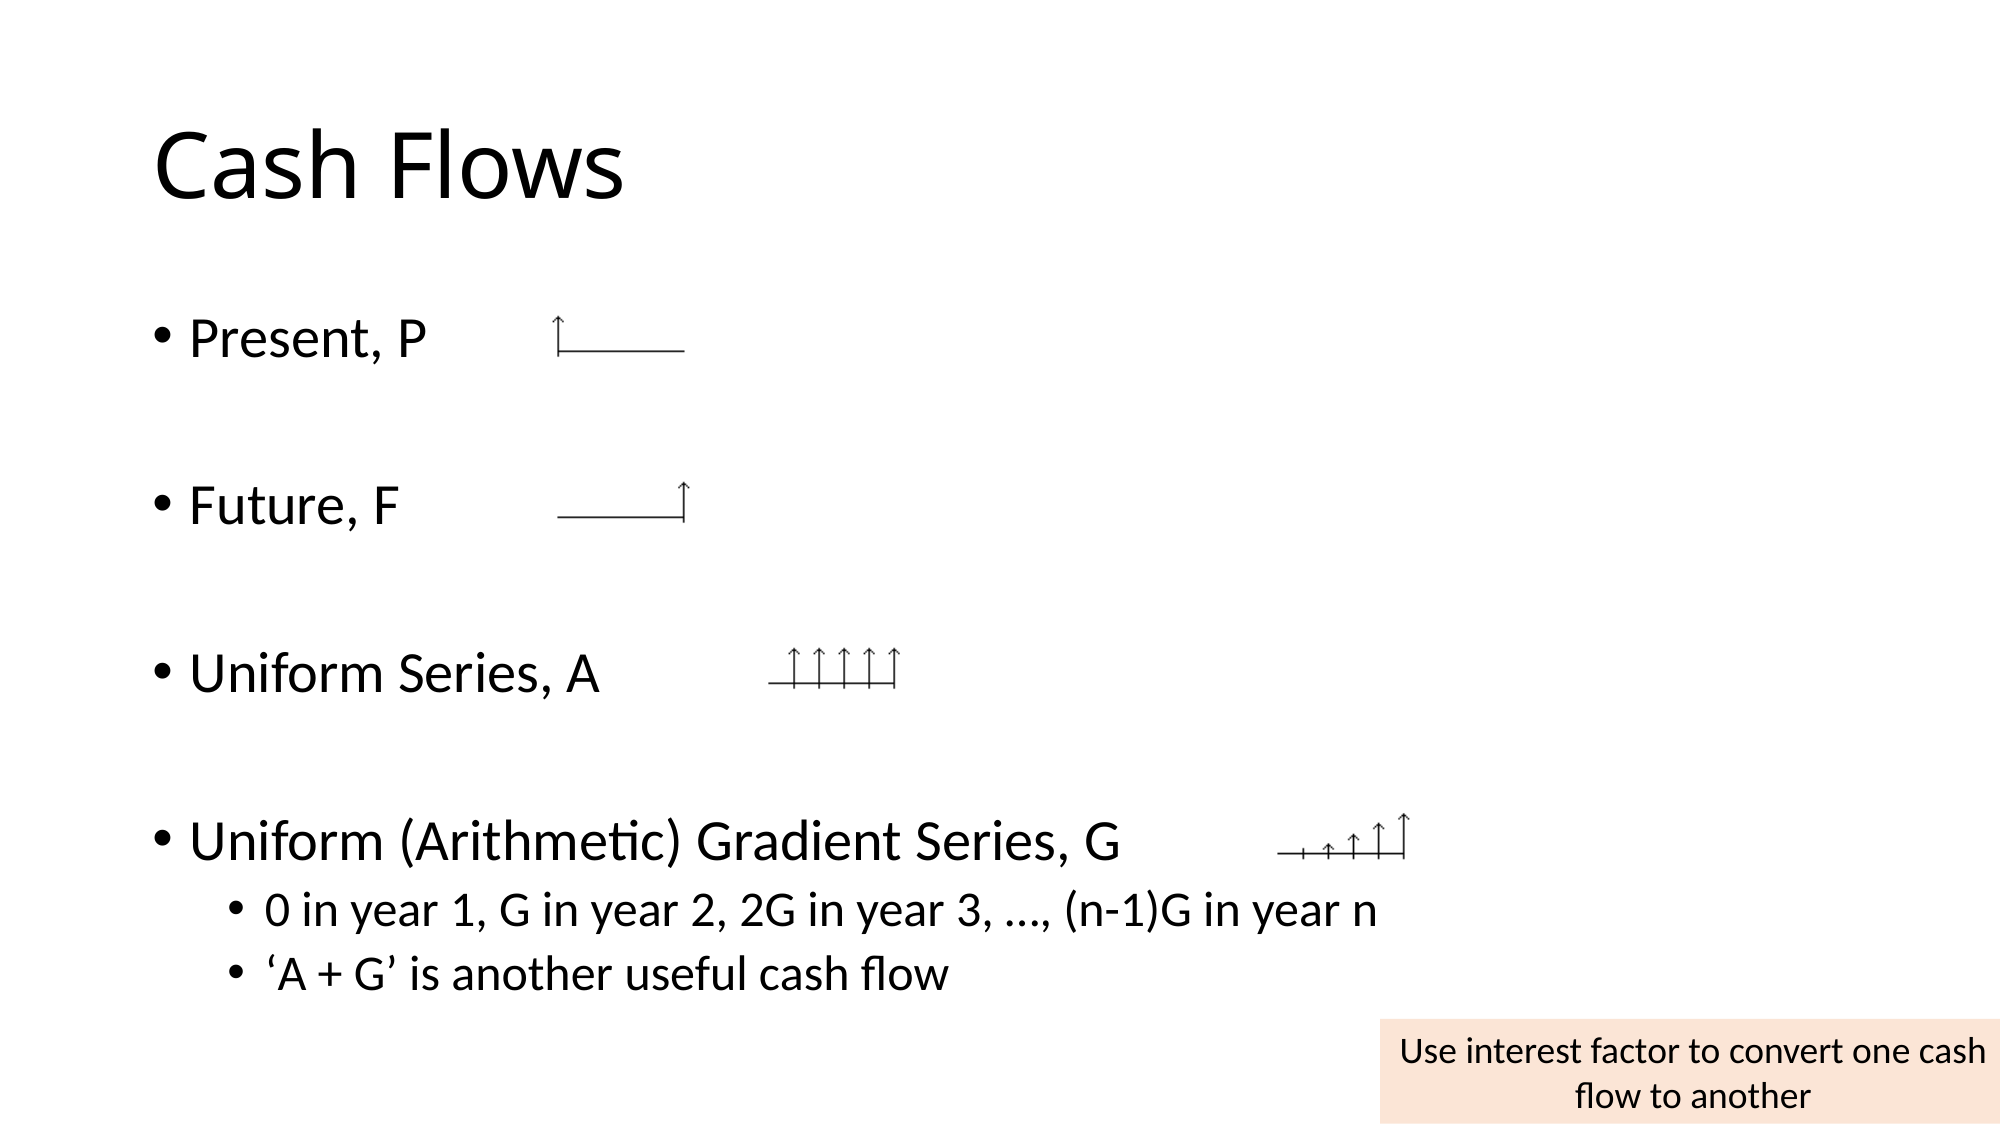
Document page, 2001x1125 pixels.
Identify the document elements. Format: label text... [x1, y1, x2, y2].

text_box Use interest factor to convert one cash flow to another [1380, 1018, 2000, 1124]
picture [742, 609, 1000, 733]
picture [1251, 774, 1510, 899]
picture [531, 277, 790, 401]
list Present, P Future, F Uniform Series, A Uniform (Arithmetic) Gradient Series, G 0 in year 1, G in year 2, 2G in year 3, …, (n-1)G in year n ‘A + G’ is another useful cash flow [137, 299, 1863, 1014]
title Cash Flows [137, 59, 1863, 278]
picture [531, 443, 790, 567]
